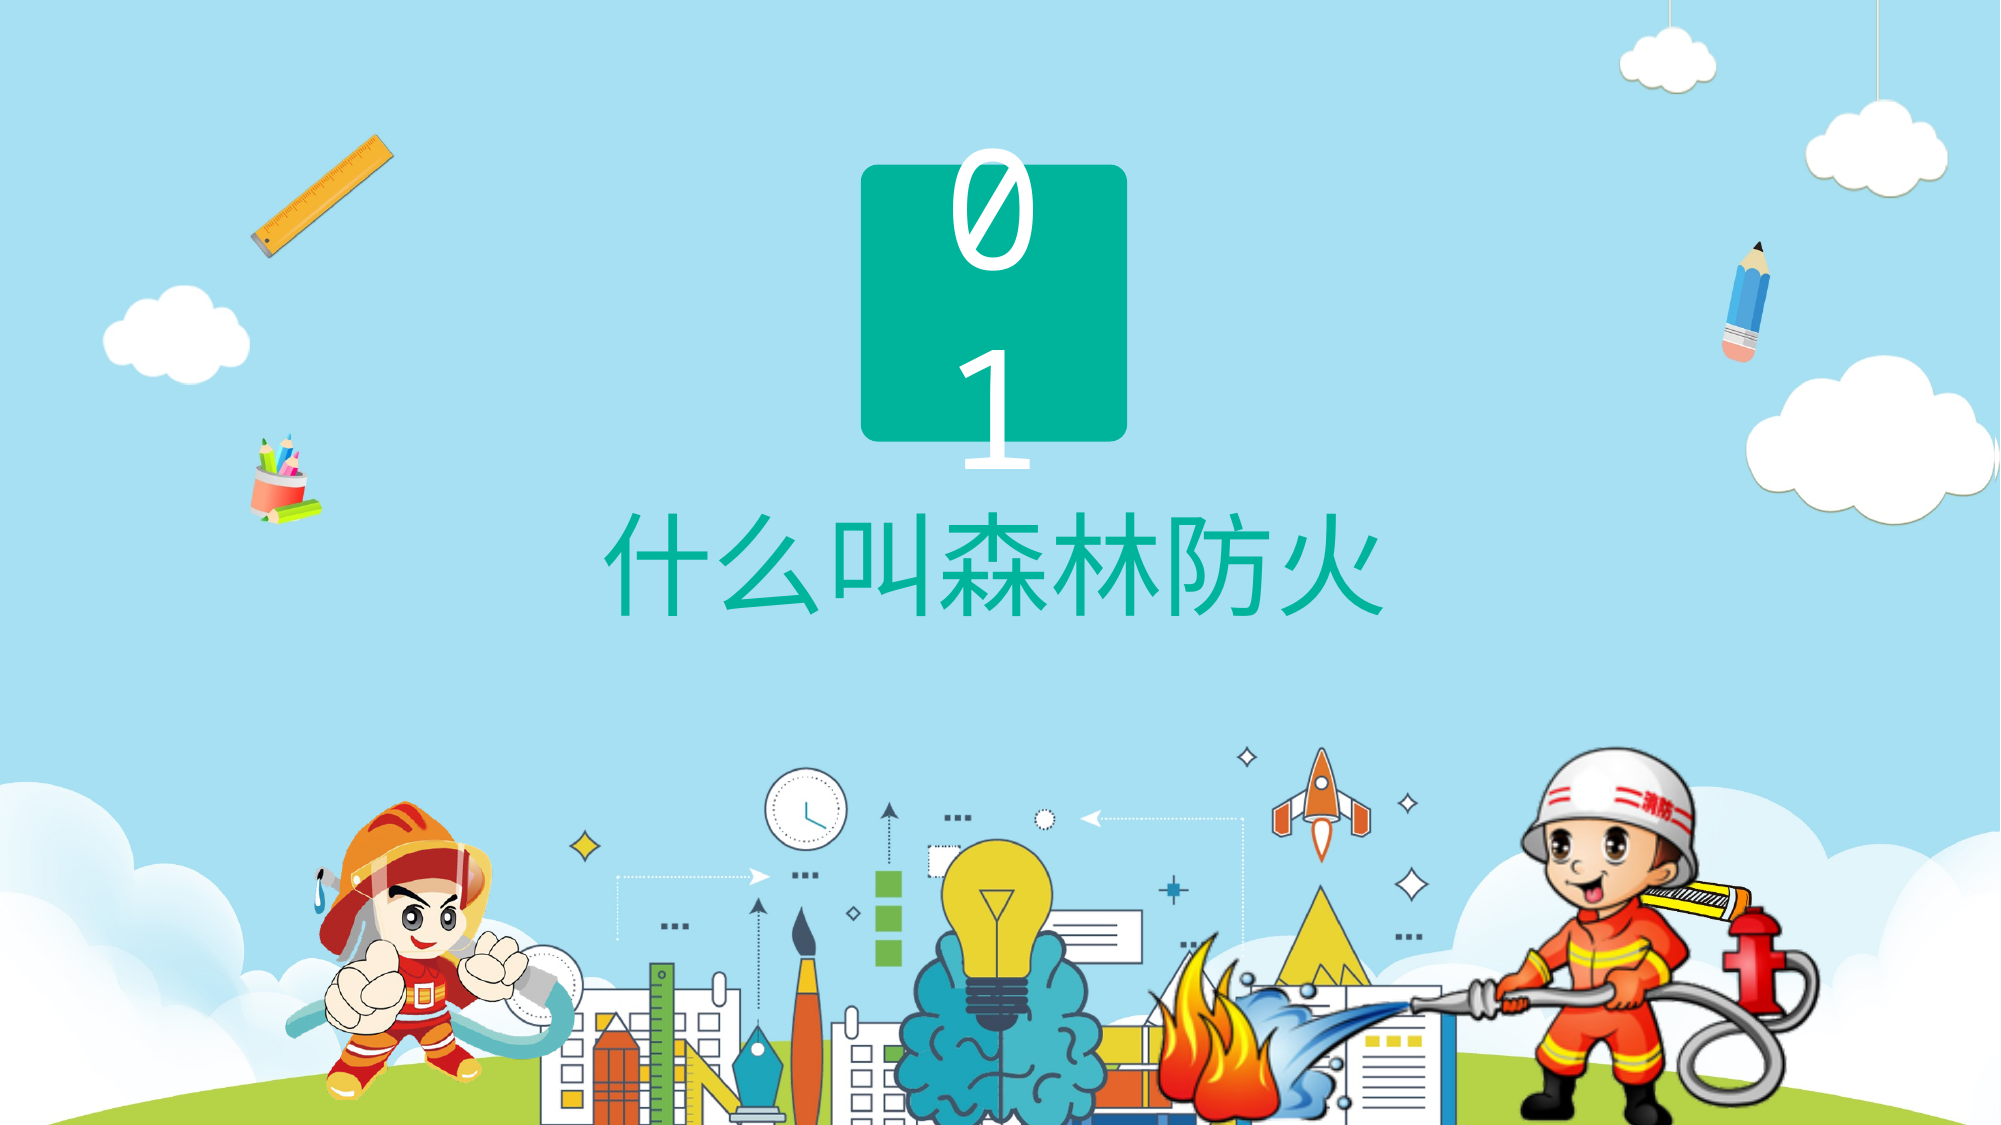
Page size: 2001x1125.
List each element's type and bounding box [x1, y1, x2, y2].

picture [0, 0, 2000, 1125]
text_box [860, 164, 1128, 442]
